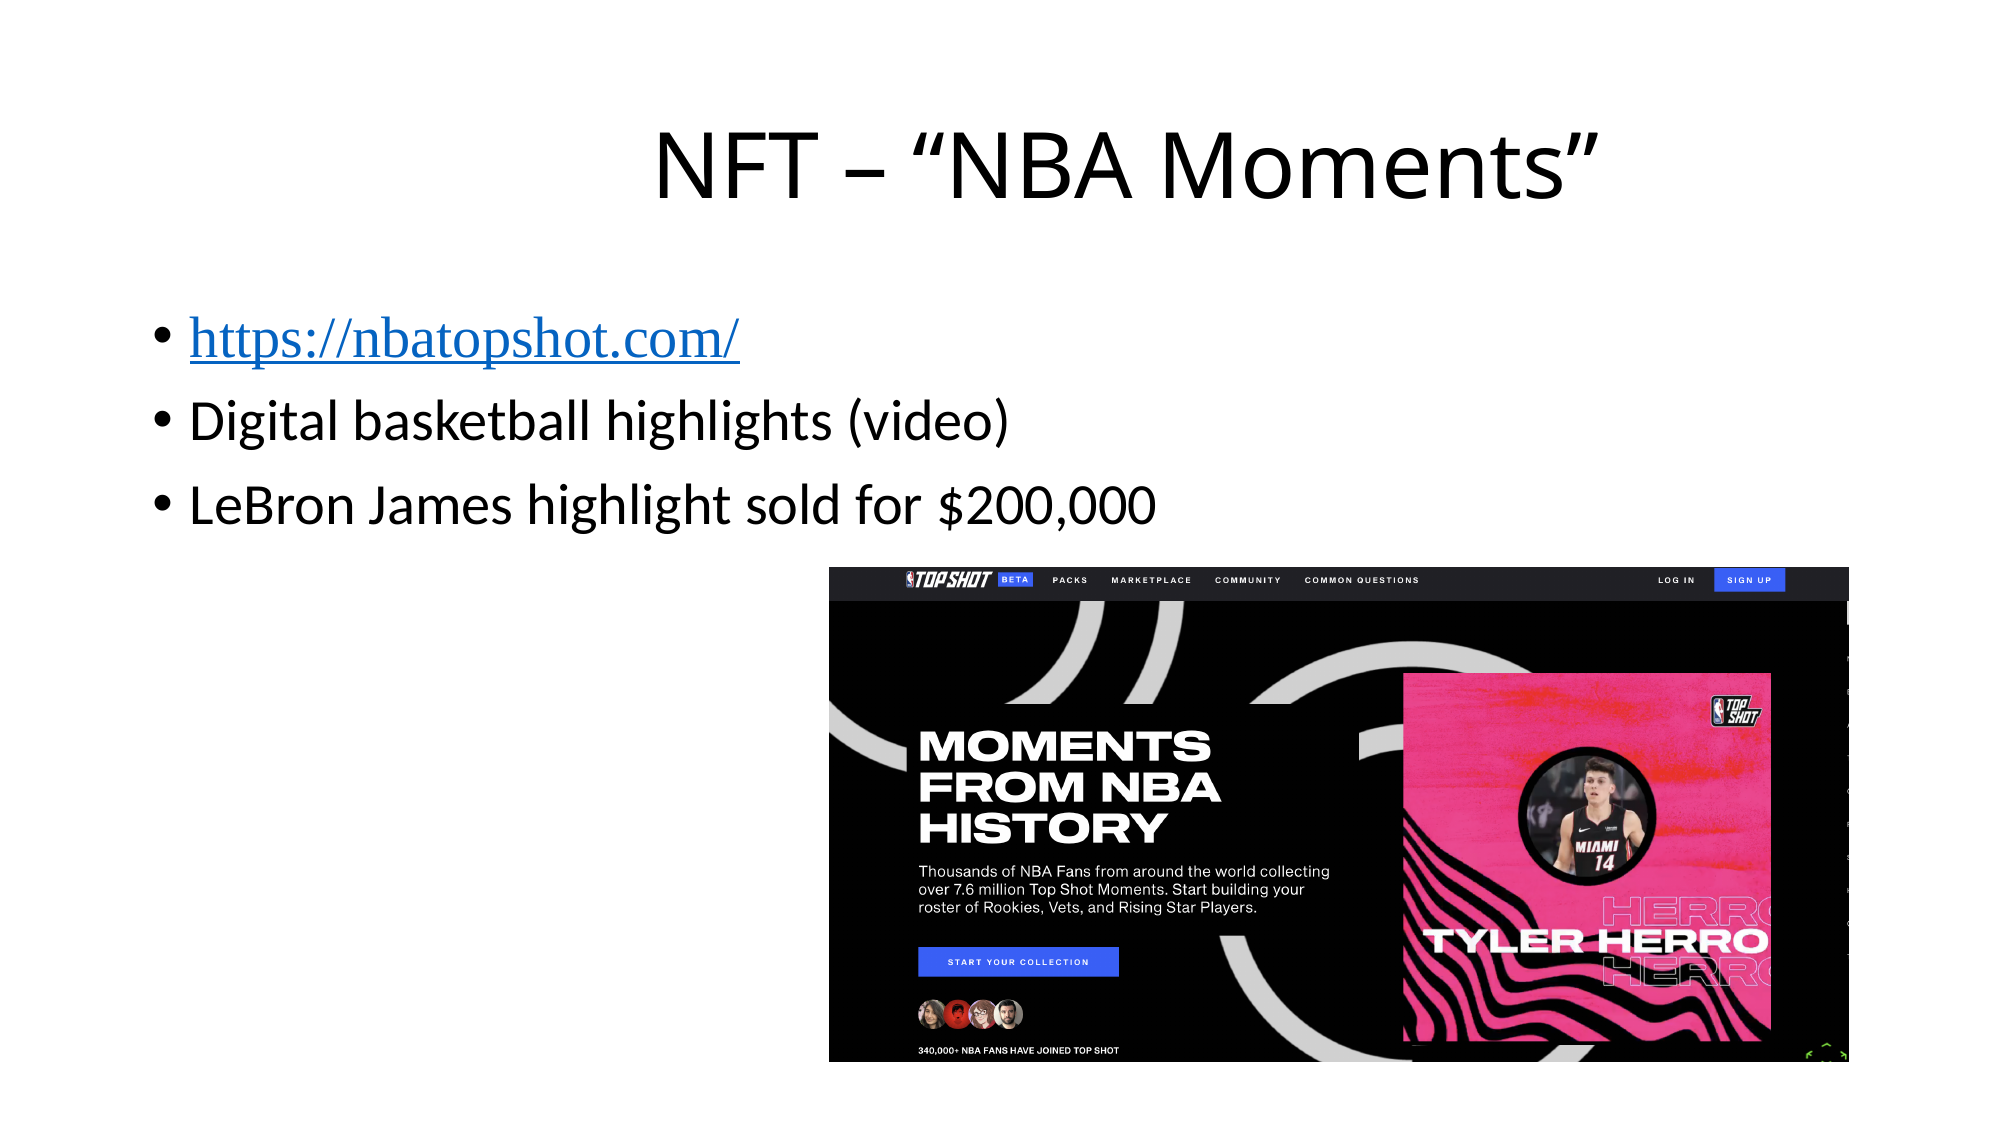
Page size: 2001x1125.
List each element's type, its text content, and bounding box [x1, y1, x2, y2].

list https://nbatopshot.com/ Digital basketball highlights (video) LeBron James highlight sold for $200,000 [137, 299, 1863, 1014]
picture [829, 567, 1849, 1062]
title NFT – “NBA Moments” [137, 59, 1863, 278]
